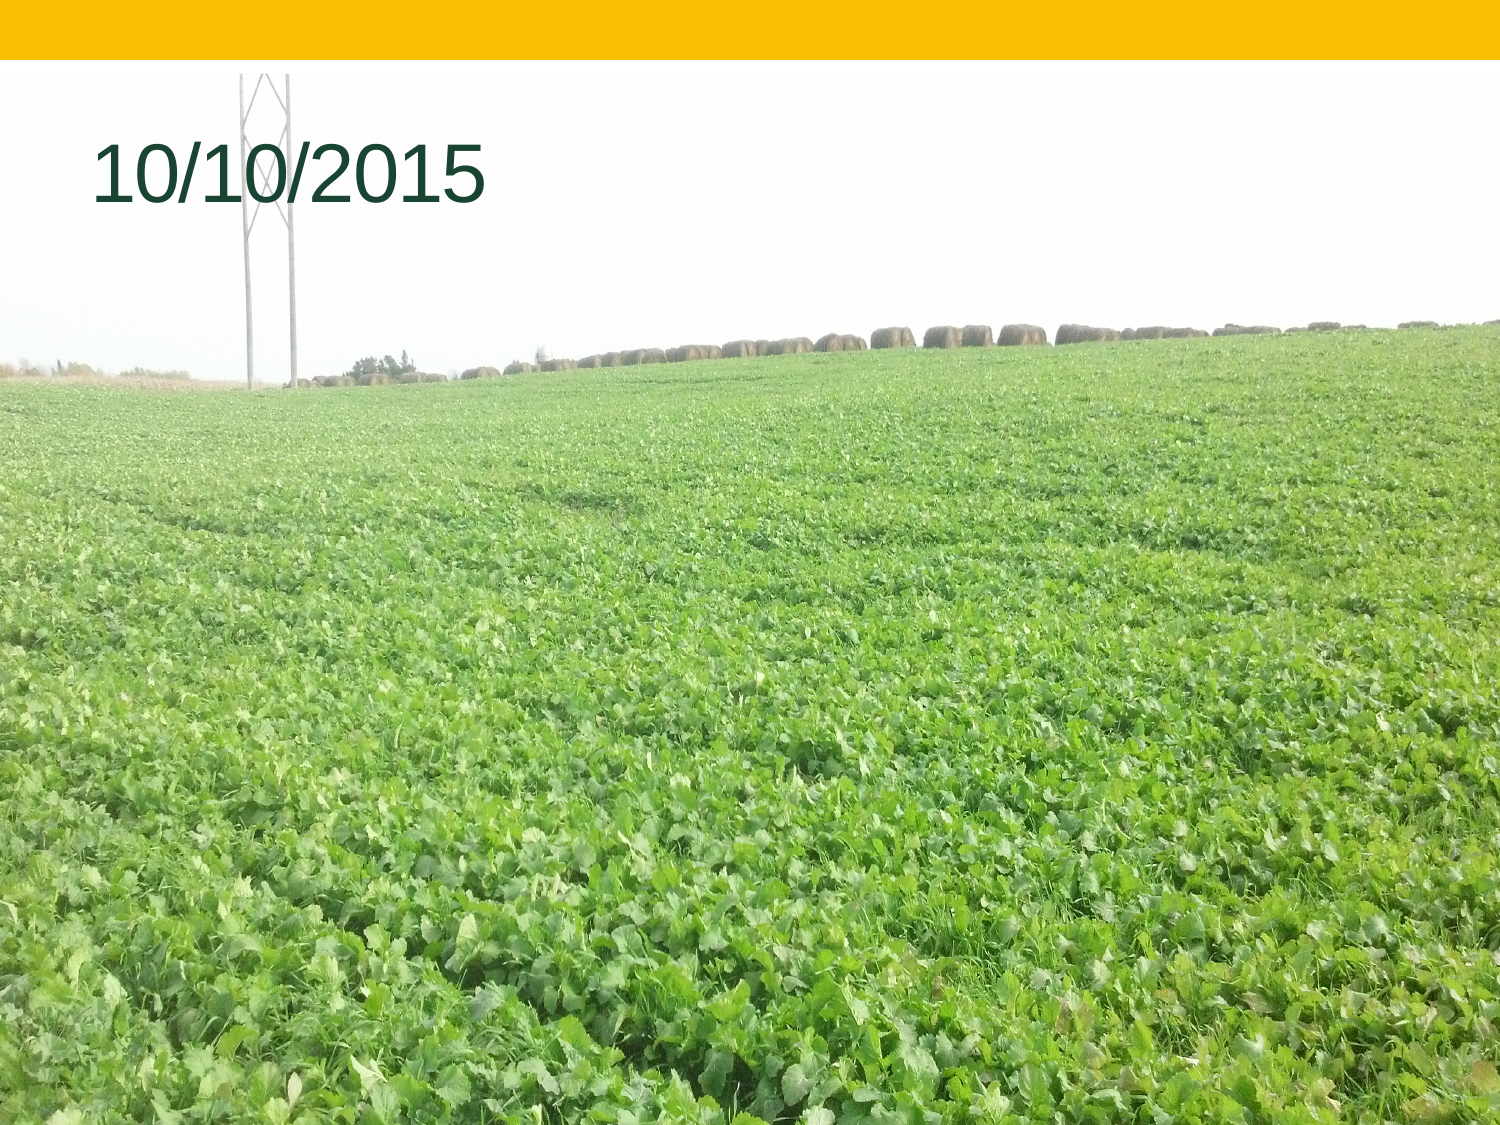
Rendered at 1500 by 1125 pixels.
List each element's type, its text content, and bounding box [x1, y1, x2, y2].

title 10/10/2015 [75, 87, 1425, 250]
picture [0, 74, 1500, 1125]
